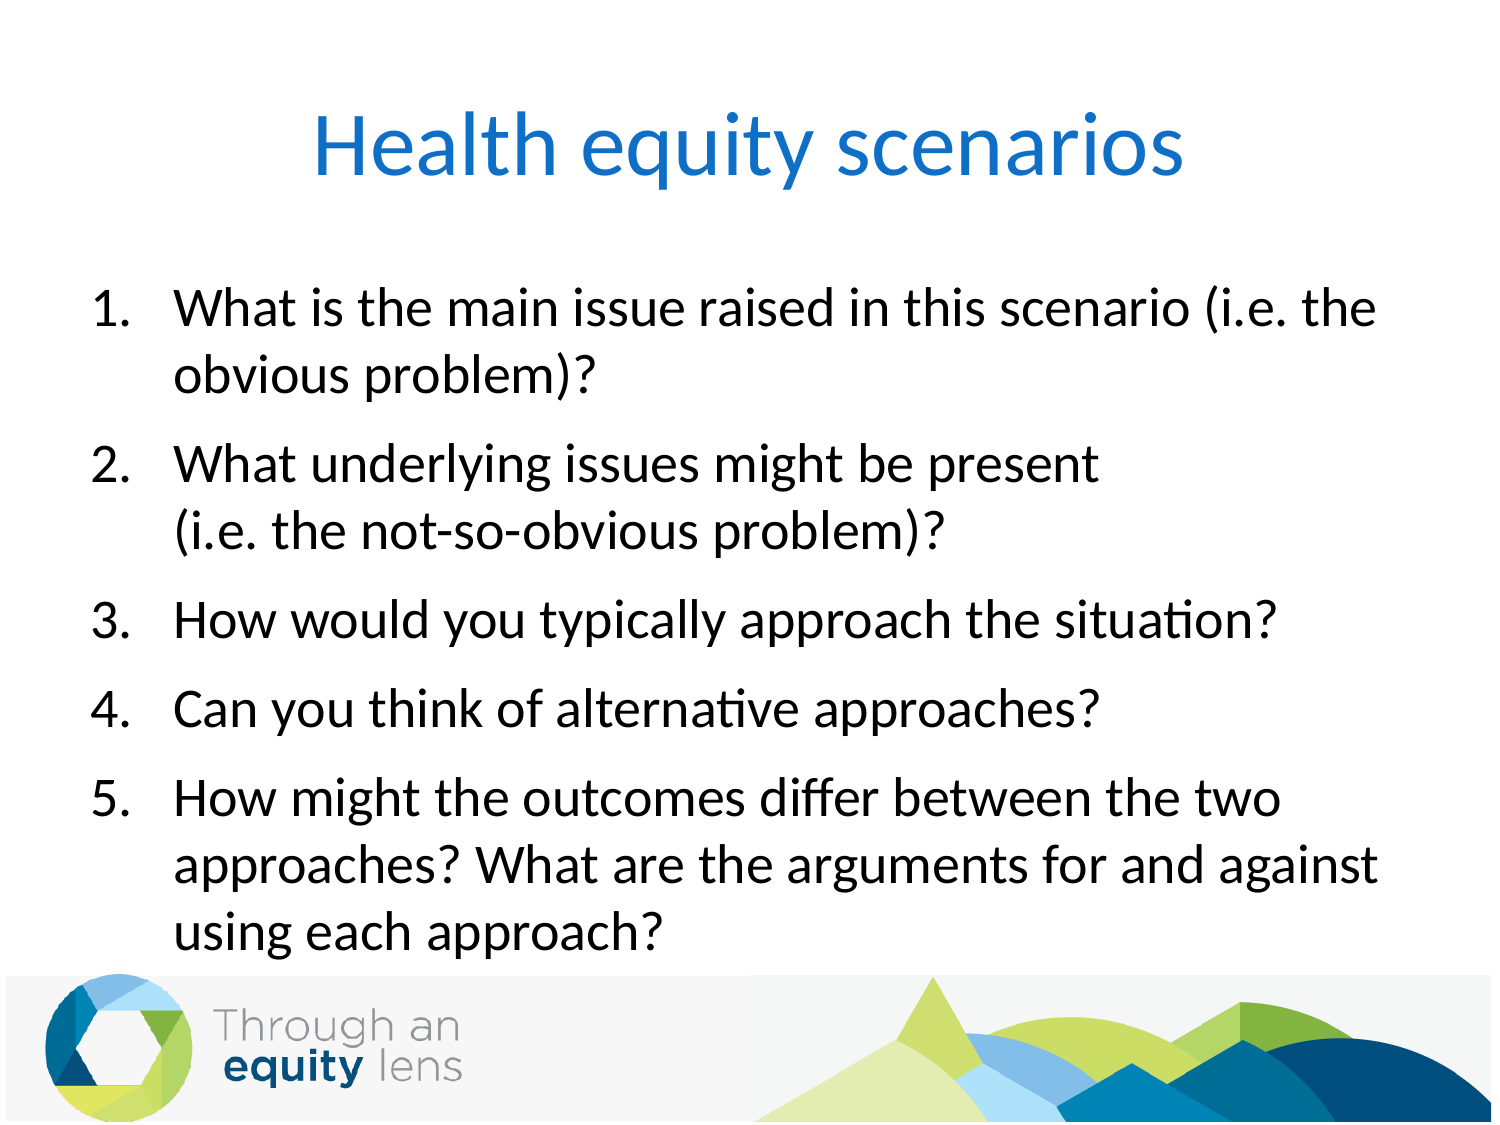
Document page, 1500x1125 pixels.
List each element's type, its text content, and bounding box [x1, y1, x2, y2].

list What is the main issue raised in this scenario (i.e. the obvious problem)? What underlying issues might be present (i.e. the not-so-obvious problem)? How would you typically approach the situation? Can you think of alternative approaches? How might the outcomes differ between the two approaches? What are the arguments for and against using each approach? [75, 262, 1425, 976]
title Health equity scenarios [75, 45, 1425, 233]
picture [41, 962, 467, 1125]
picture [750, 975, 1492, 1122]
